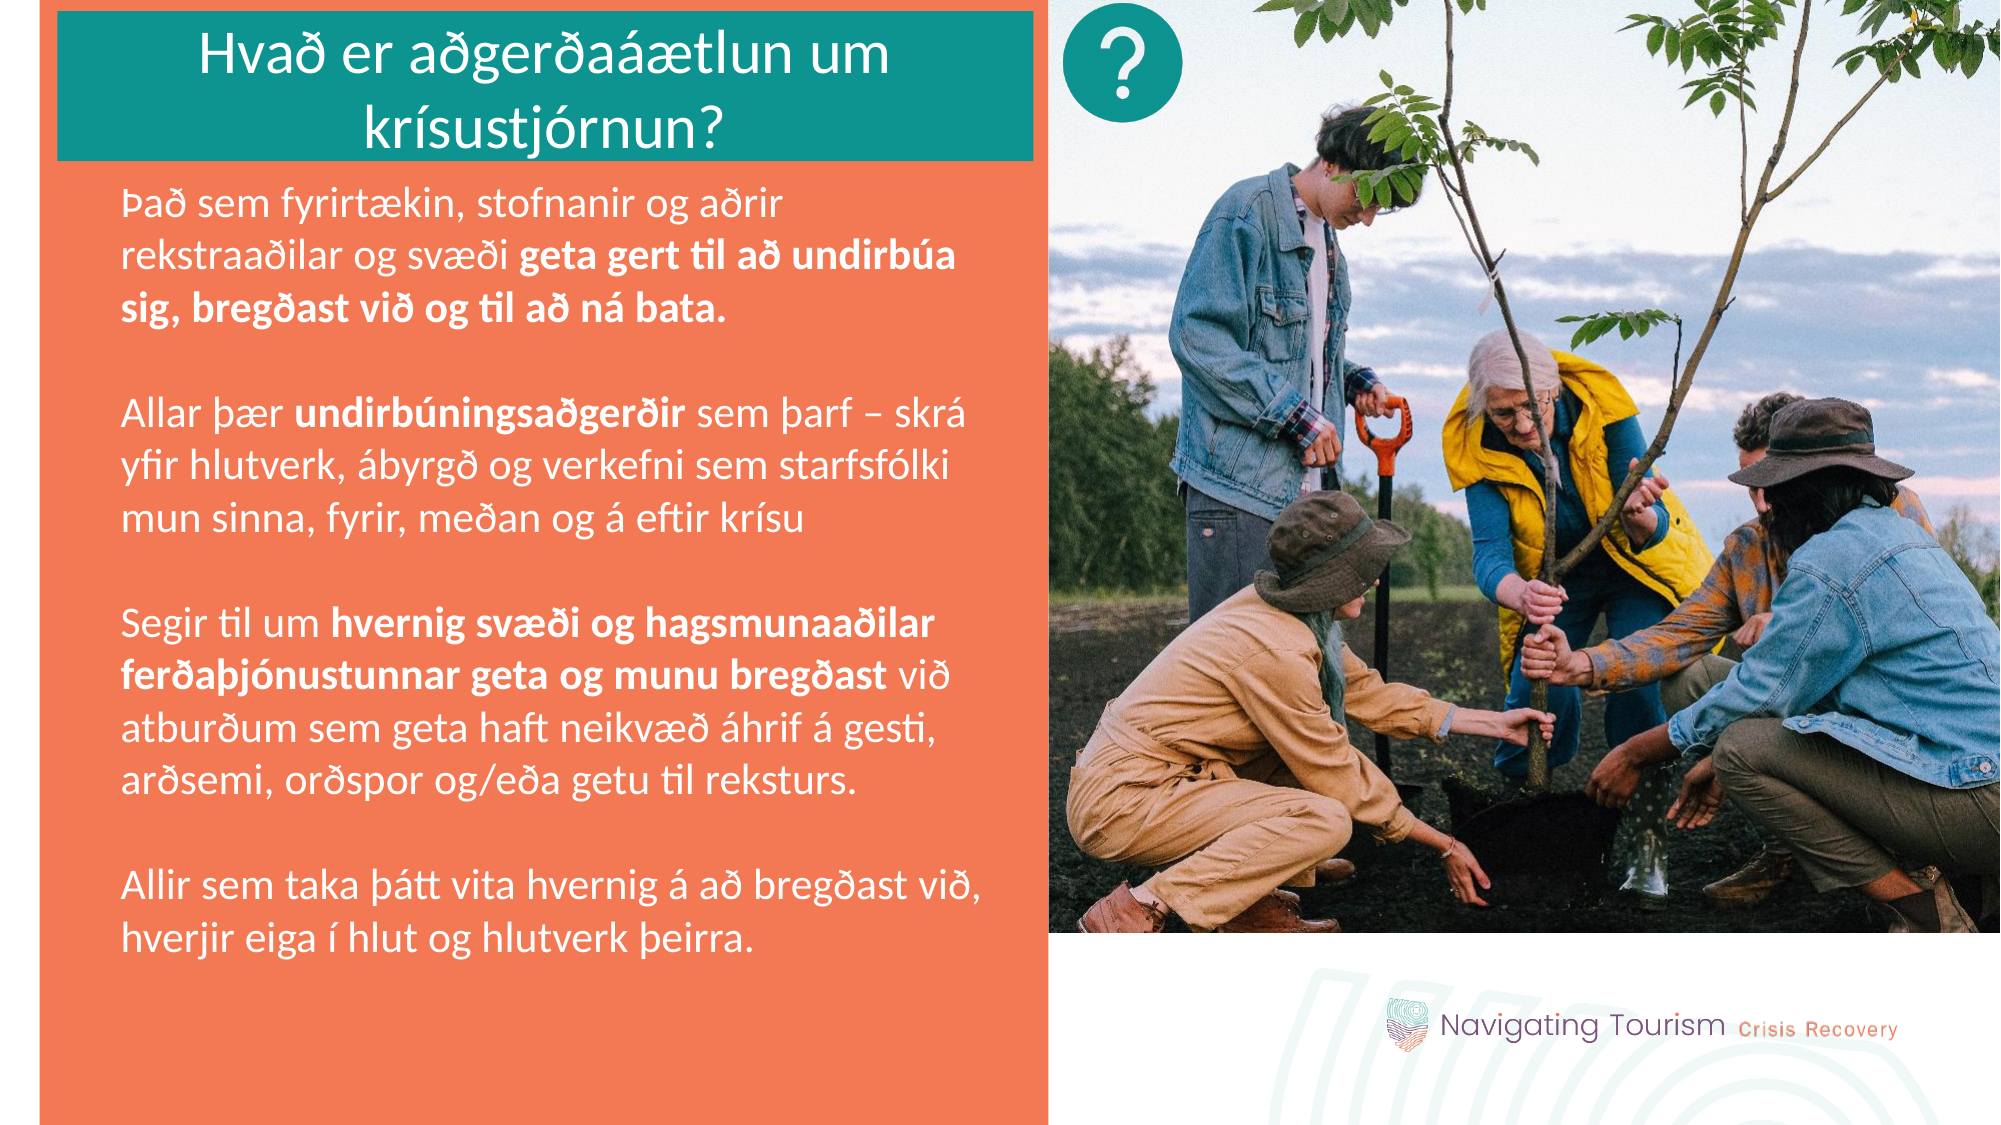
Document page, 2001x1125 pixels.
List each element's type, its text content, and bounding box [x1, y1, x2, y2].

list Það sem fyrirtækin, stofnanir og aðrir rekstraaðilar og svæði geta gert til að undirbúa sig, bregðast við og til að ná bata. Allar þær undirbúningsaðgerðir sem þarf – skrá yfir hlutverk, ábyrgð og verkefni sem starfsfólki mun sinna, fyrir, meðan og á eftir krísu Segir til um hvernig svæði og hagsmunaaðilar ferðaþjónustunnar geta og munu bregðast við atburðum sem geta haft neikvæð áhrif á gesti, arðsemi, orðspor og/eða getu til reksturs. Allir sem taka þátt vita hvernig á að bregðast við, hverjir eiga í hlut og hlutverk þeirra. [105, 165, 1017, 1098]
picture [1047, 0, 2000, 933]
picture [1387, 993, 1433, 1056]
picture [1434, 1000, 1899, 1050]
list Hvað er aðgerðaáætlun um krísustjórnun? [57, 11, 1034, 162]
